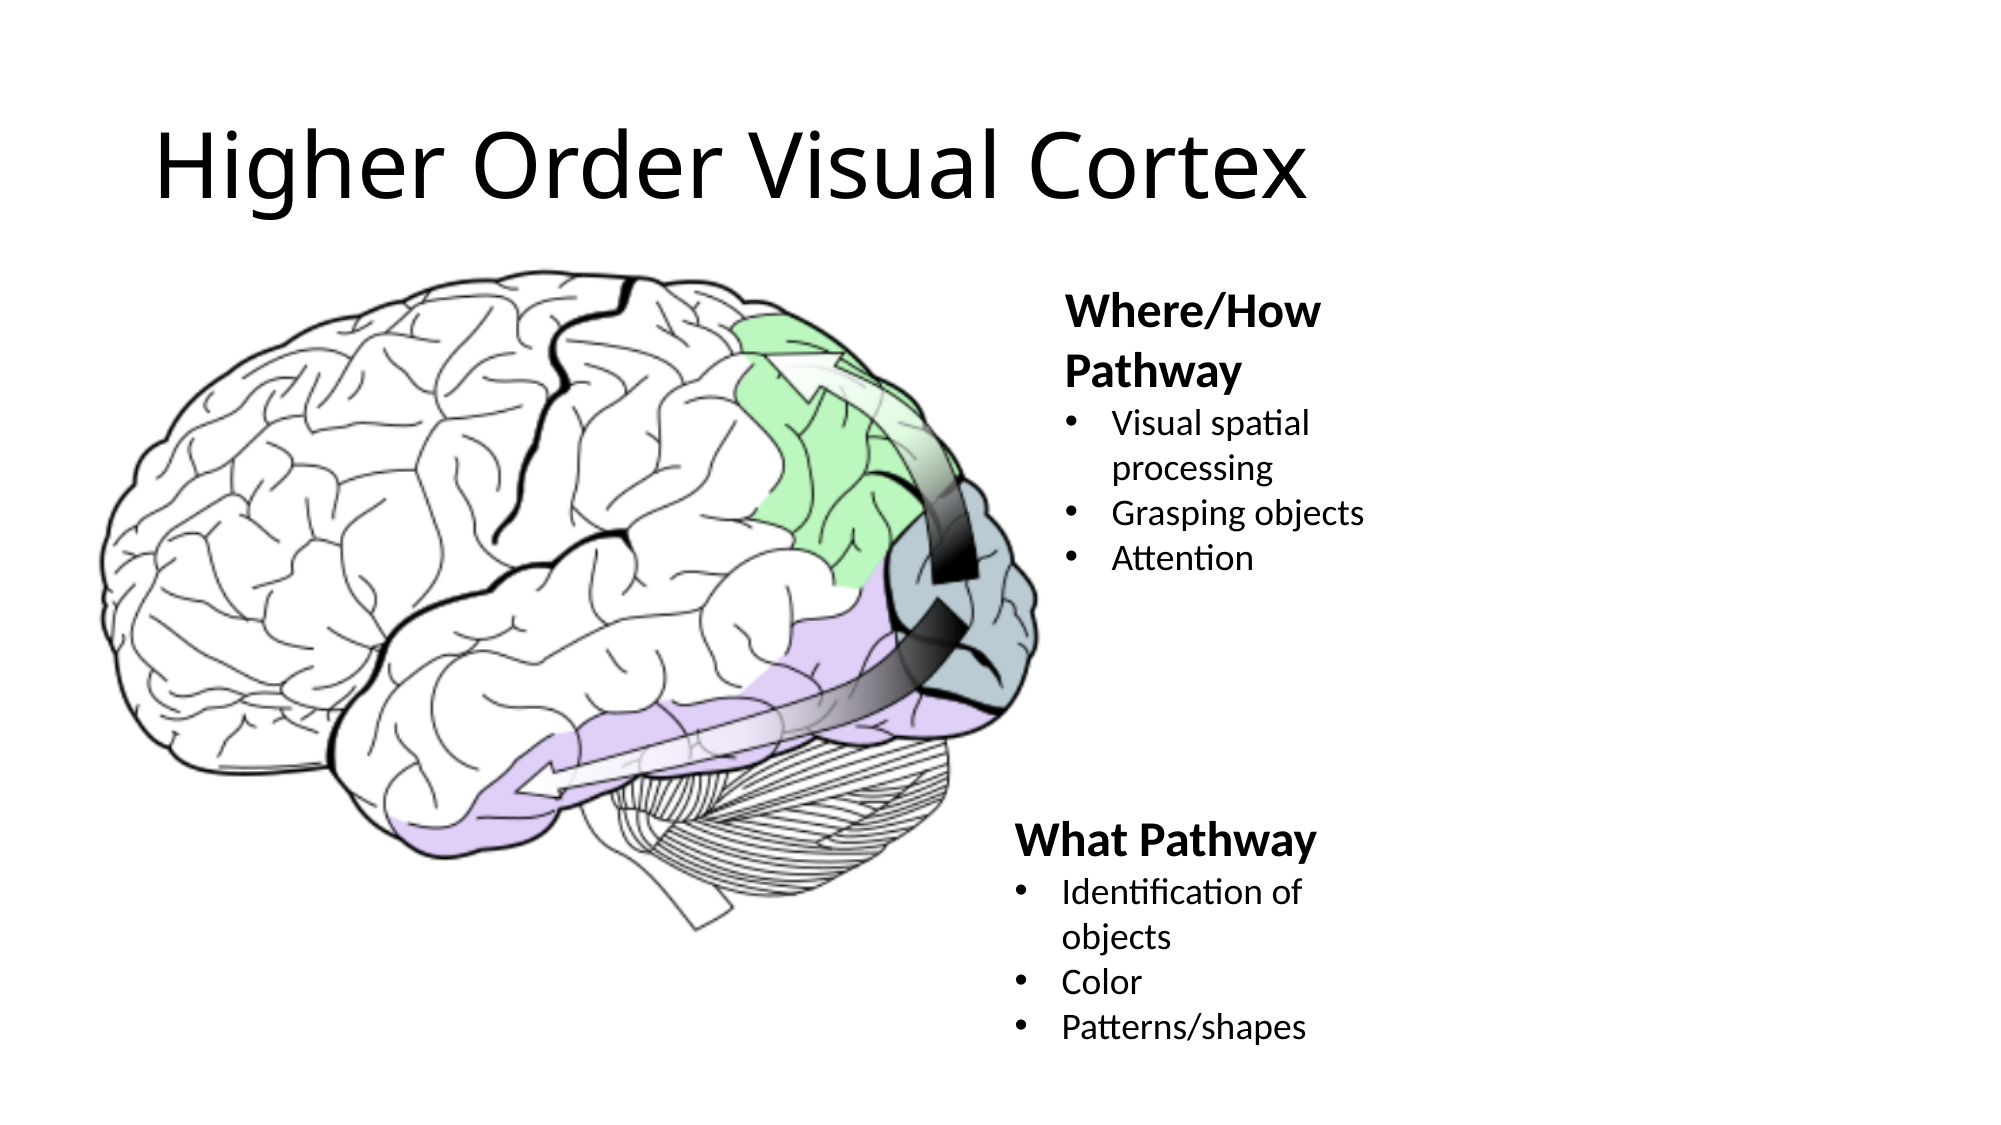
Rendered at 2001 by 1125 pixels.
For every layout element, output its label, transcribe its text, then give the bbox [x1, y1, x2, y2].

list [82, 231, 1064, 946]
title Higher Order Visual Cortex [137, 59, 1863, 278]
text_box What Pathway Identification of objects Color Patterns/shapes [999, 799, 1417, 1055]
text_box Where/How Pathway Visual spatial processing Grasping objects Attention [1064, 270, 1467, 586]
